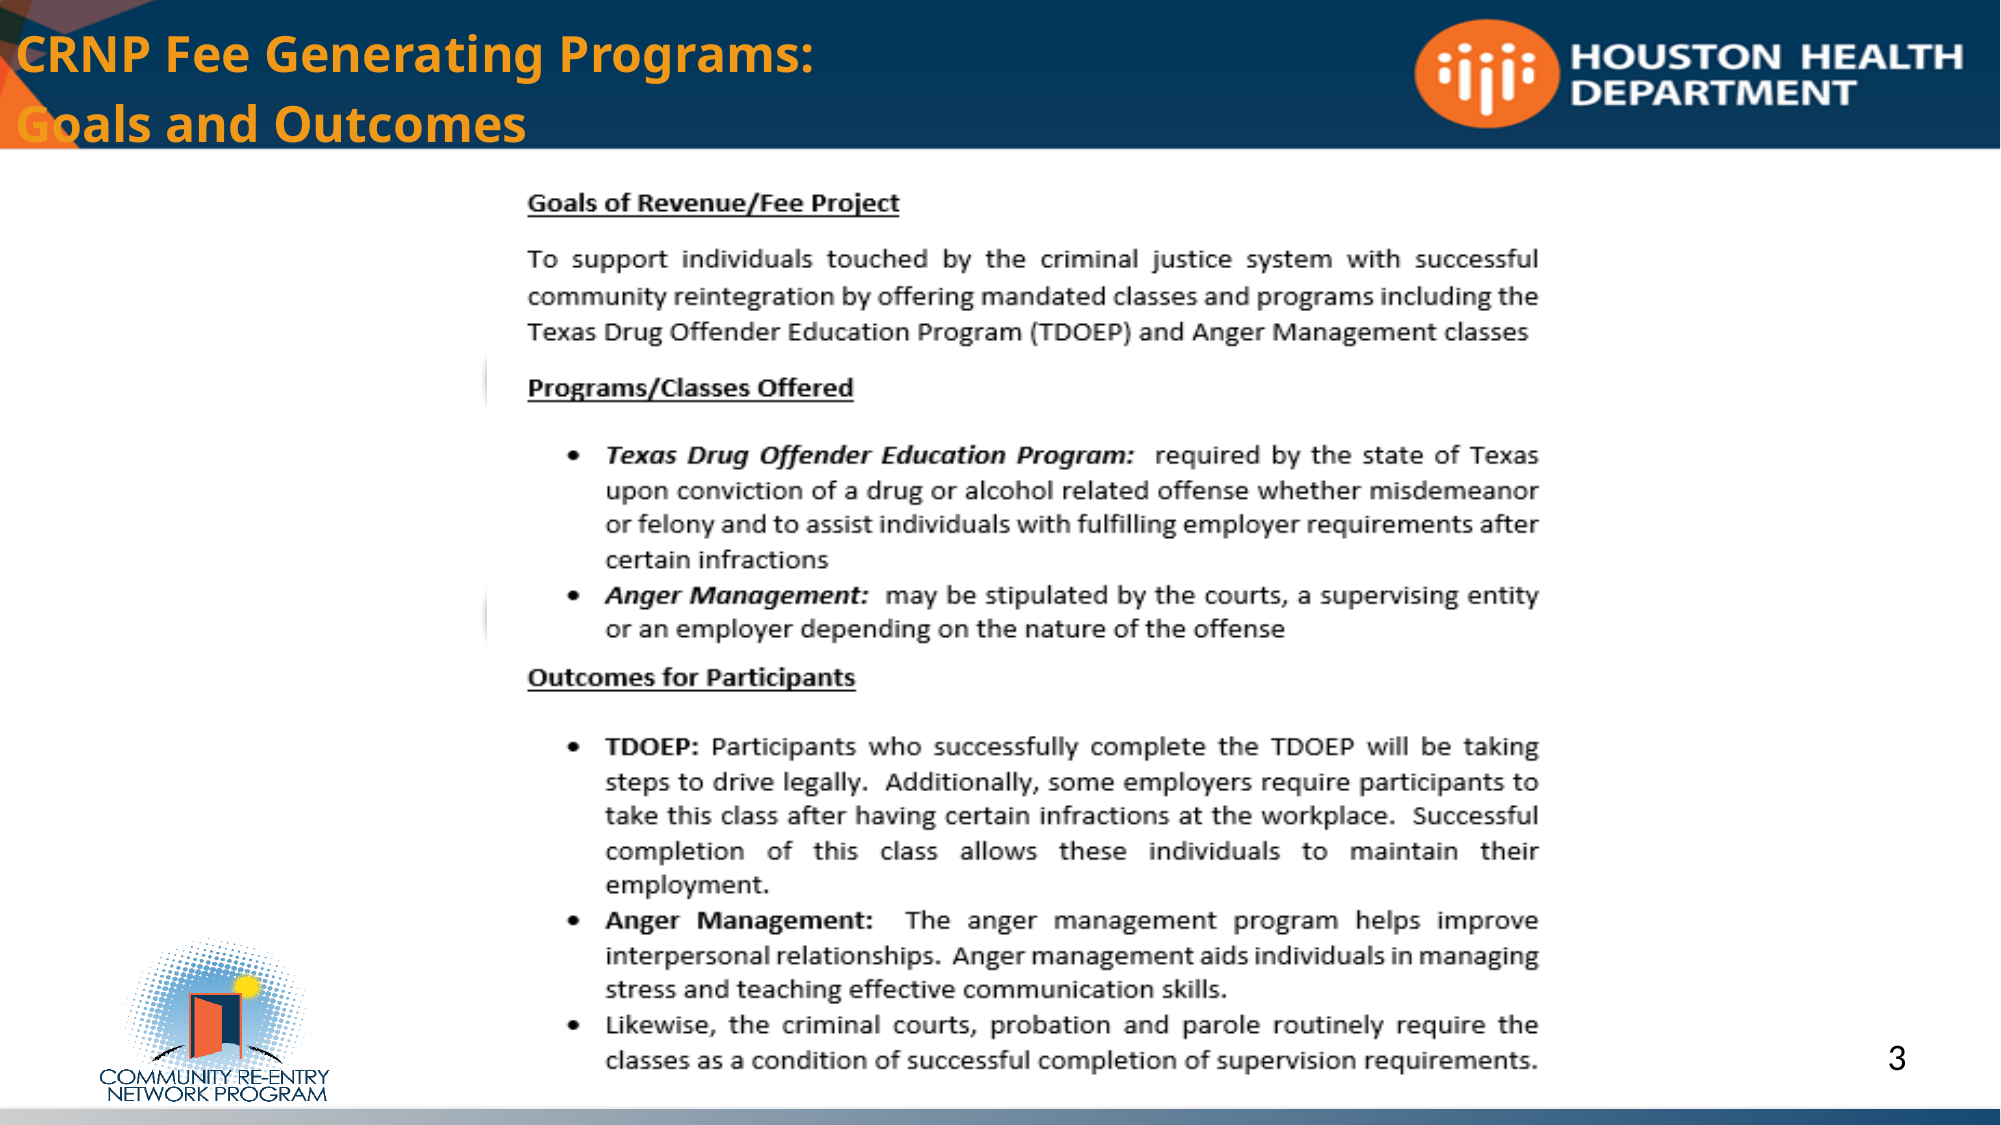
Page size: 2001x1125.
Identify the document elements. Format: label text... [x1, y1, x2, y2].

picture [0, 0, 2001, 1125]
list CRNP Fee Generating Programs: Goals and Outcomes [0, 14, 1263, 135]
text_box 3 [1872, 1025, 1937, 1086]
